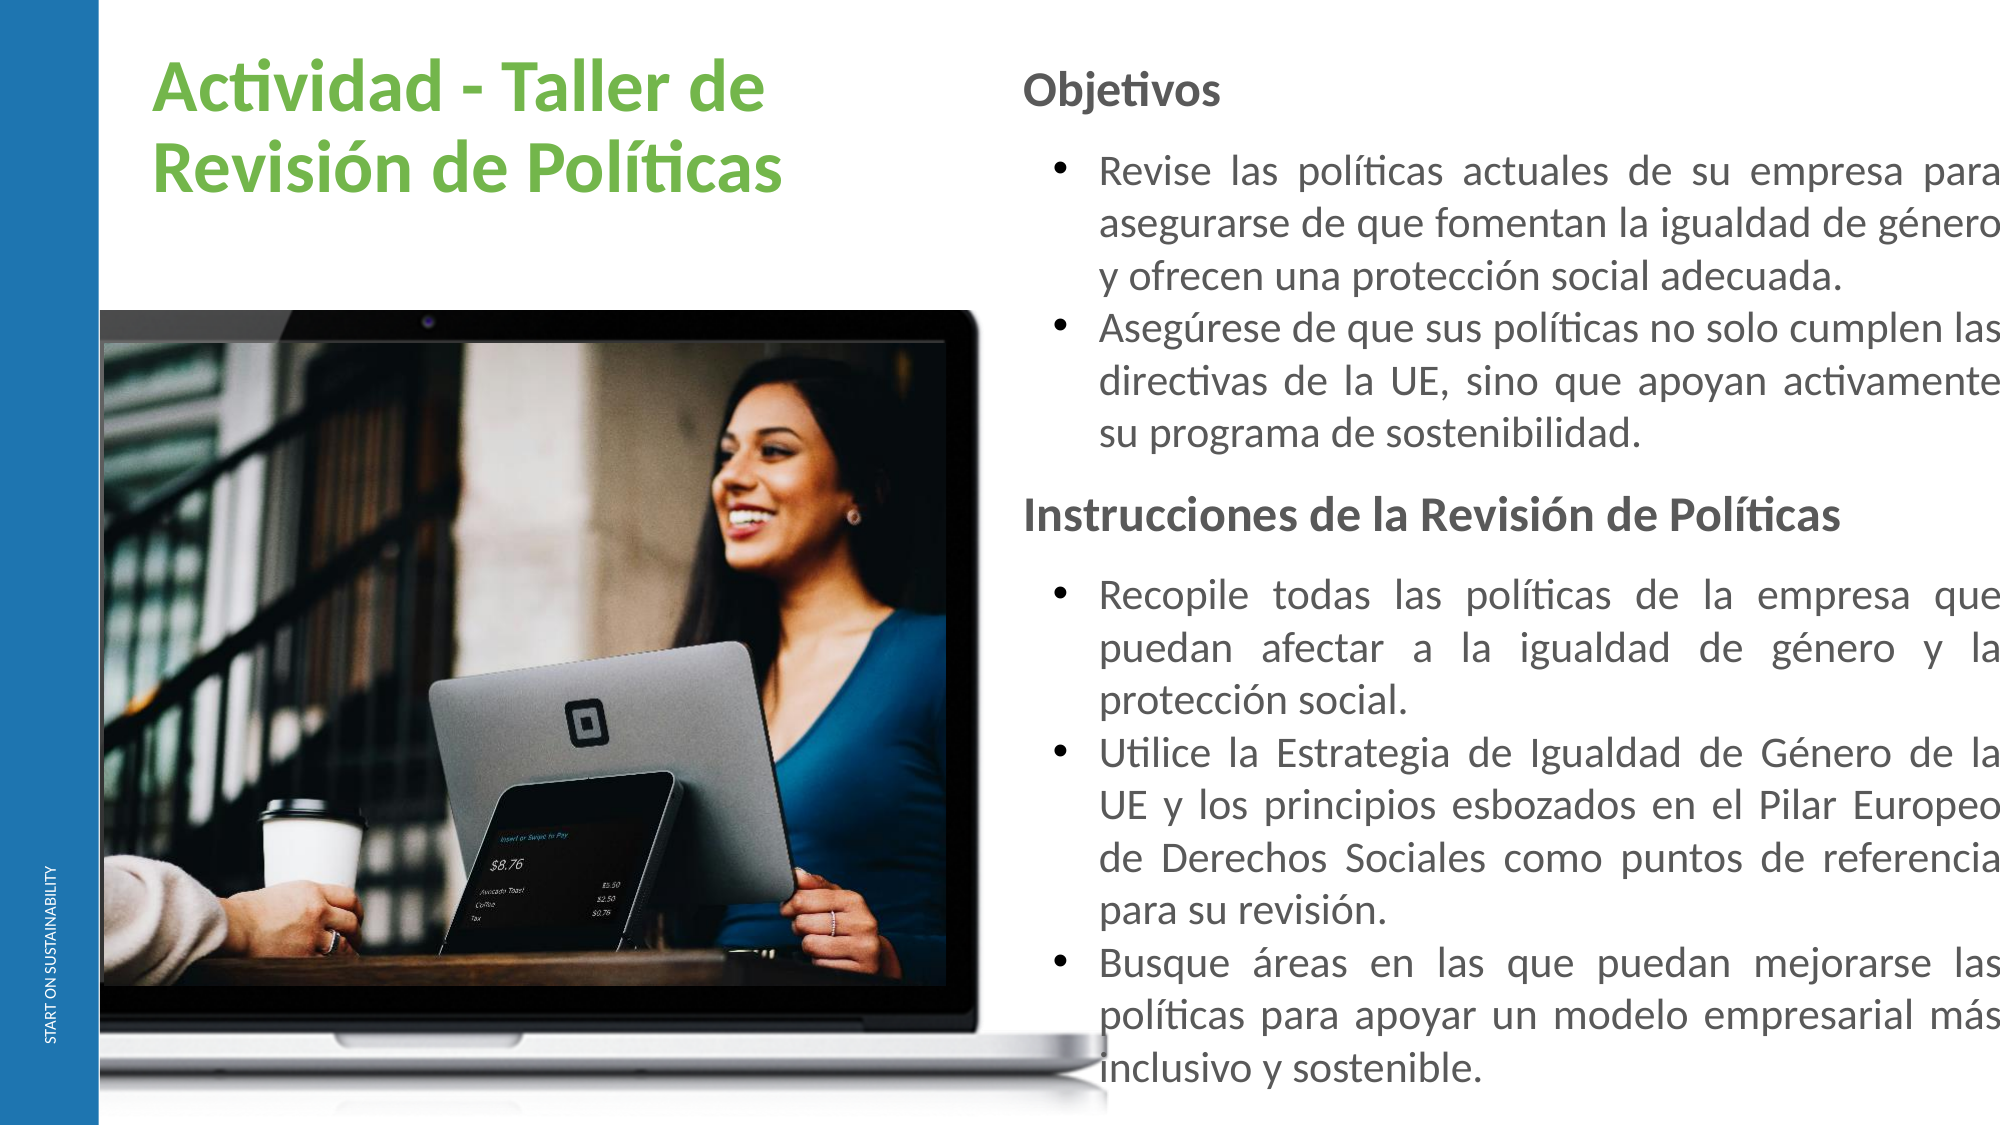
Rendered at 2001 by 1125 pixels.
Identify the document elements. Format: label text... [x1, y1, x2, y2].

picture [99, 310, 1200, 1125]
list Actividad - Taller de Revisión de Políticas [137, 39, 992, 221]
list Objetivos Revise las políticas actuales de su empresa para asegurarse de que fomentan la igualdad de género y ofrecen una protección social adecuada. Asegúrese de que sus políticas no solo cumplen las directivas de la UE, sino que apoyan activamente su programa de sostenibilidad. Instrucciones de la Revisión de Políticas Recopile todas las políticas de la empresa que puedan afectar a la igualdad de género y la protección social. Utilice la Estrategia de Igualdad de Género de la UE y los principios esbozados en el Pilar Europeo de Derechos Sociales como puntos de referencia para su revisión. Busque áreas en las que puedan mejorarse las políticas para apoyar un modelo empresarial más inclusivo y sostenible. [1008, 48, 2000, 941]
